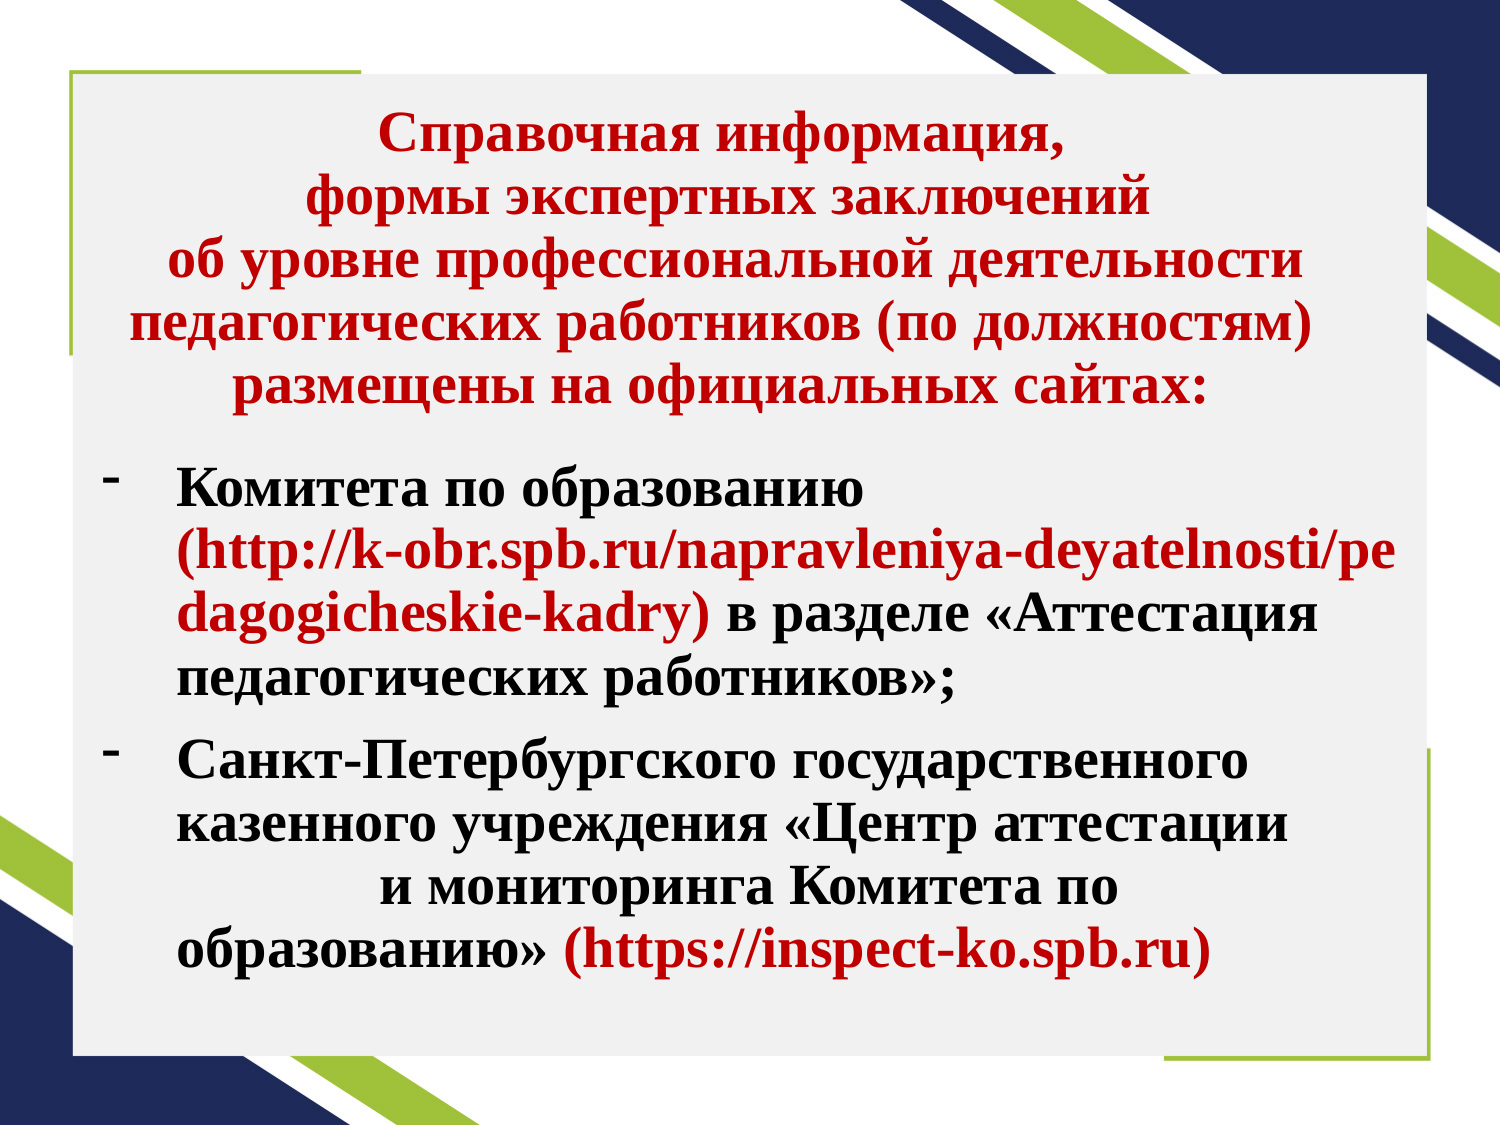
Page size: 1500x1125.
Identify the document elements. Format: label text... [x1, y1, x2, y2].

title Справочная информация, формы экспертных заключений об уровне профессиональной деятельности педагогических работников (по должностям) размещены на официальных сайтах: [88, 80, 1369, 424]
picture [0, 0, 1500, 1125]
subtitle Комитета по образованию (http://k-obr.spb.ru/napravleniya-deyatelnosti/pedagogicheskie-kadry) в разделе «Аттестация педагогических работников»; Санкт-Петербургского государственного казенного учреждения «Центр аттестации и мониторинга Комитета по образованию» (https://inspect-ko.spb.ru) [86, 448, 1426, 1103]
